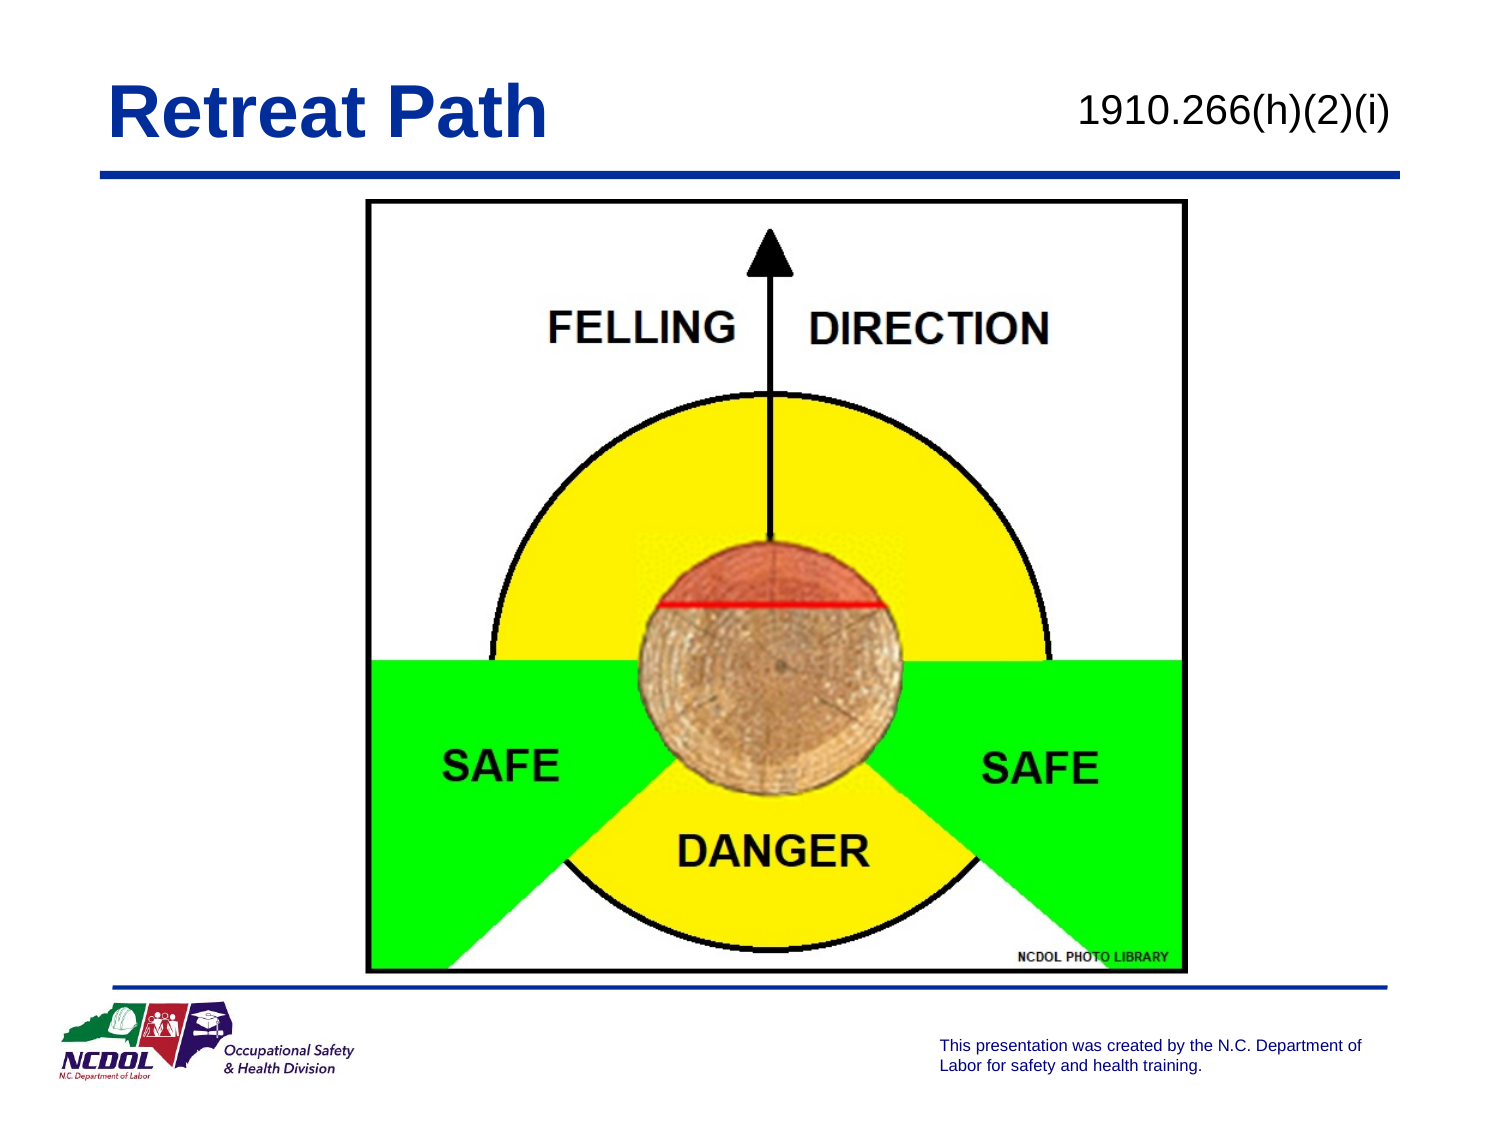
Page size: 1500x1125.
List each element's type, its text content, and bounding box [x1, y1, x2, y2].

title Retreat Path [99, 62, 1450, 154]
picture [50, 992, 363, 1090]
text_box 1910.266(h)(2)(i) [1062, 75, 1500, 140]
picture [361, 199, 1189, 976]
